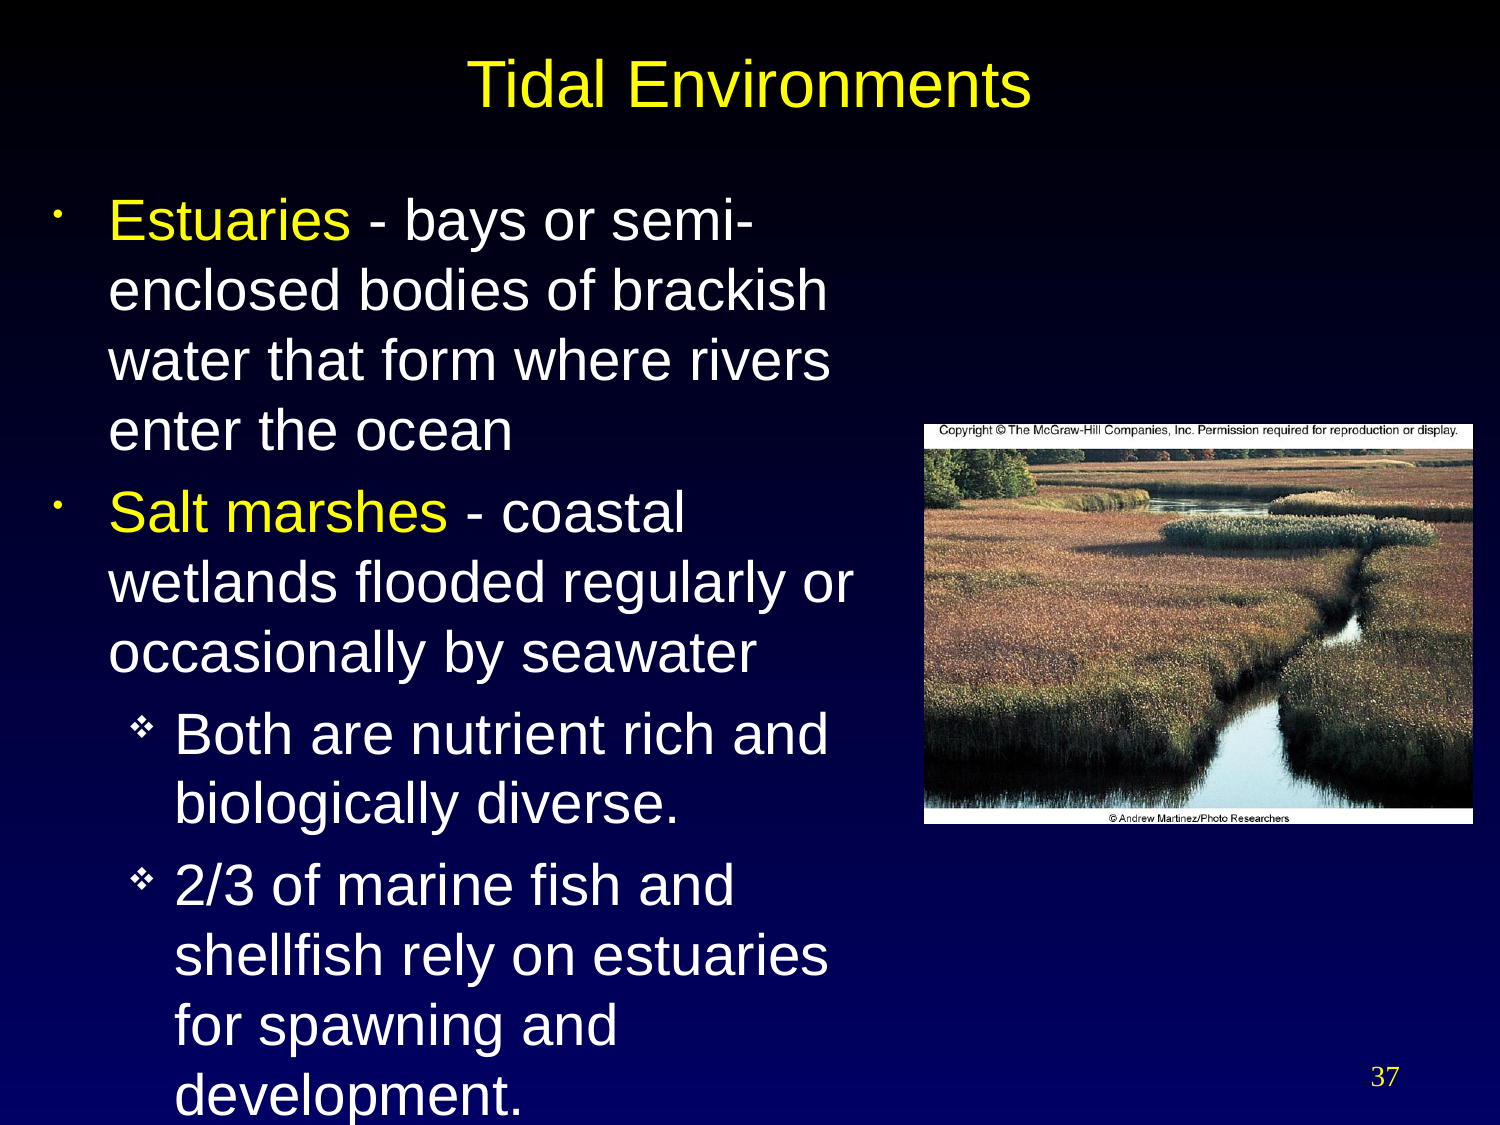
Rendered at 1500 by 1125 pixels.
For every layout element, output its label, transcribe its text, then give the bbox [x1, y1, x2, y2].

list Estuaries - bays or semi-enclosed bodies of brackish water that form where rivers enter the ocean Salt marshes - coastal wetlands flooded regularly or occasionally by seawater Both are nutrient rich and biologically diverse. 2/3 of marine fish and shellfish rely on estuaries for spawning and development. Threatened by sewage from coastal cities [37, 174, 913, 1125]
title Tidal Environments [37, 37, 1463, 126]
picture [924, 424, 1473, 825]
